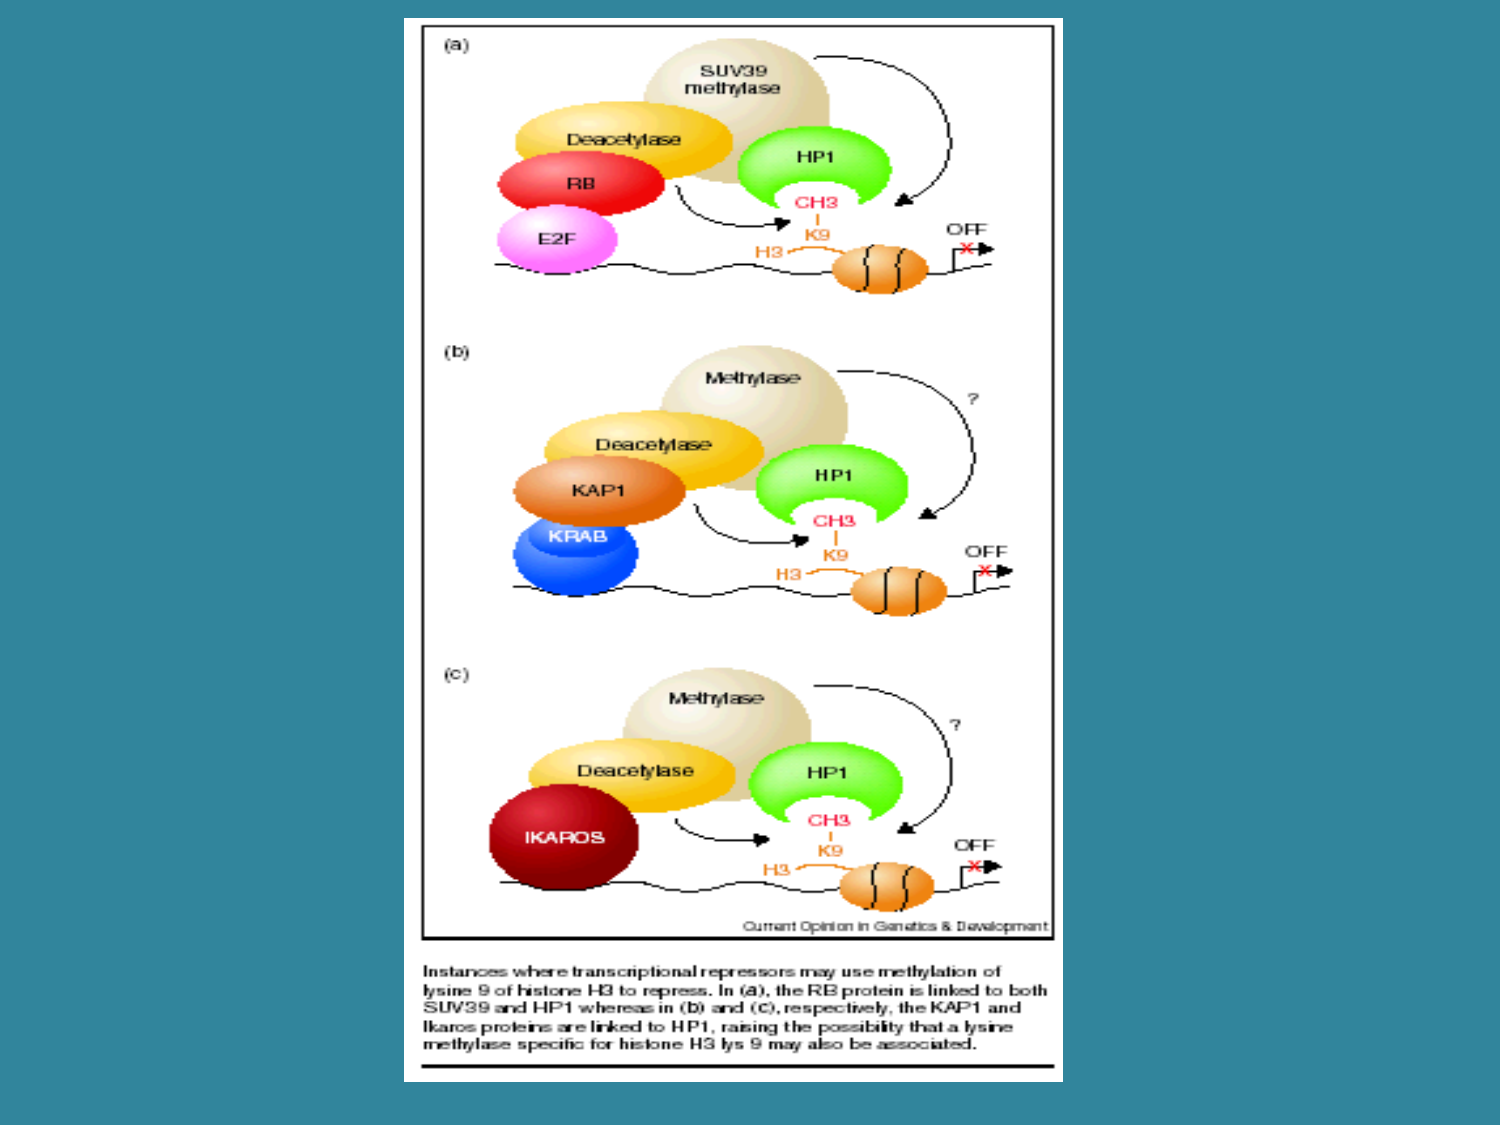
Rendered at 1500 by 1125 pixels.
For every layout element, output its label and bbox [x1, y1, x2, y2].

picture [404, 18, 1064, 1082]
